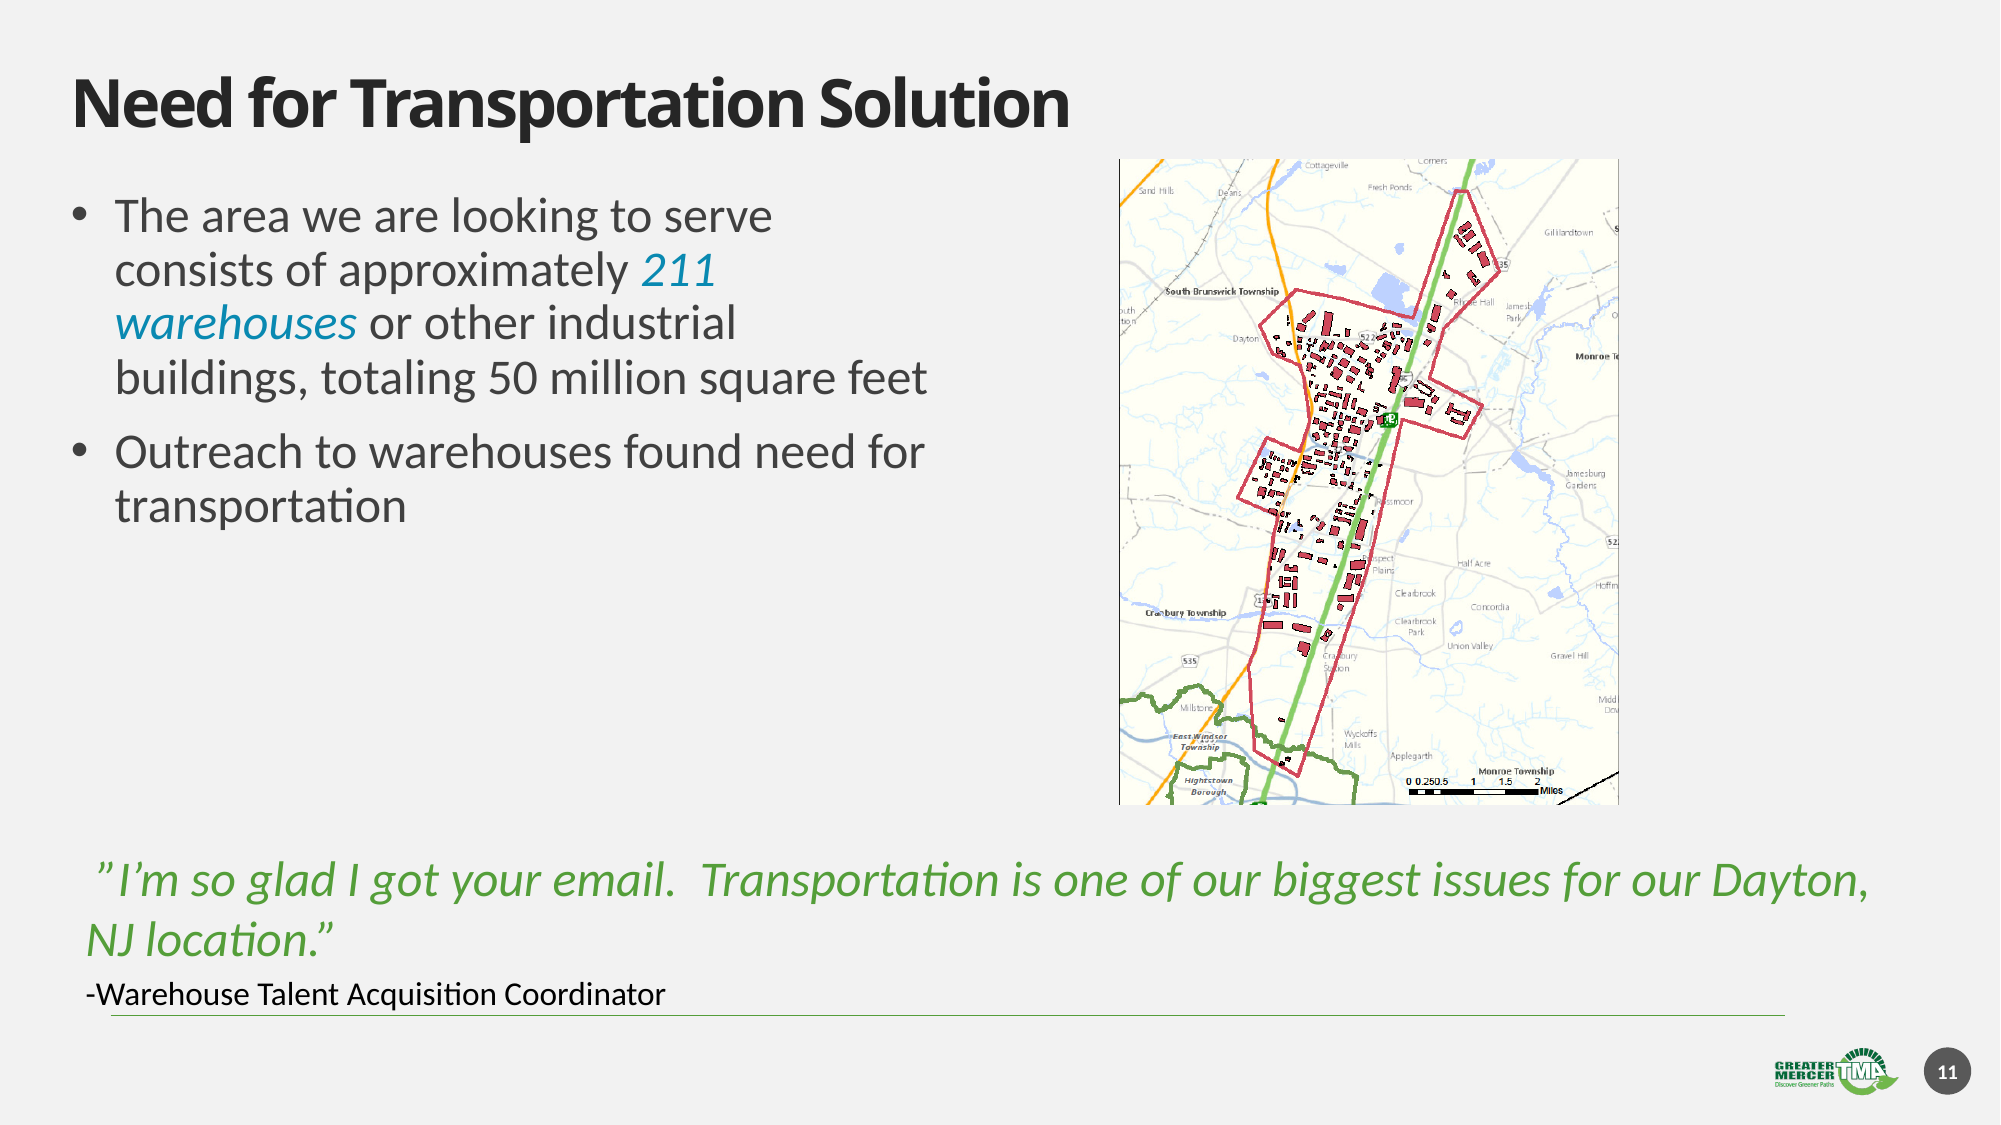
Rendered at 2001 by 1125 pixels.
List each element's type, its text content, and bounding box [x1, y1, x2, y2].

list The area we are looking to serve consists of approximately 211 warehouses or other industrial buildings, totaling 50 million square feet Outreach to warehouses found need for transportation [70, 188, 943, 838]
picture [1770, 1043, 1903, 1099]
title Need for Transportation Solution [70, 70, 1930, 142]
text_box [1119, 159, 1619, 805]
text_box ”I’m so glad I got your email. Transportation is one of our biggest issues for our Dayton, NJ location.” -Warehouse Talent Acquisition Coordinator [70, 838, 1898, 1020]
slide_number 11 [1923, 1047, 1972, 1095]
